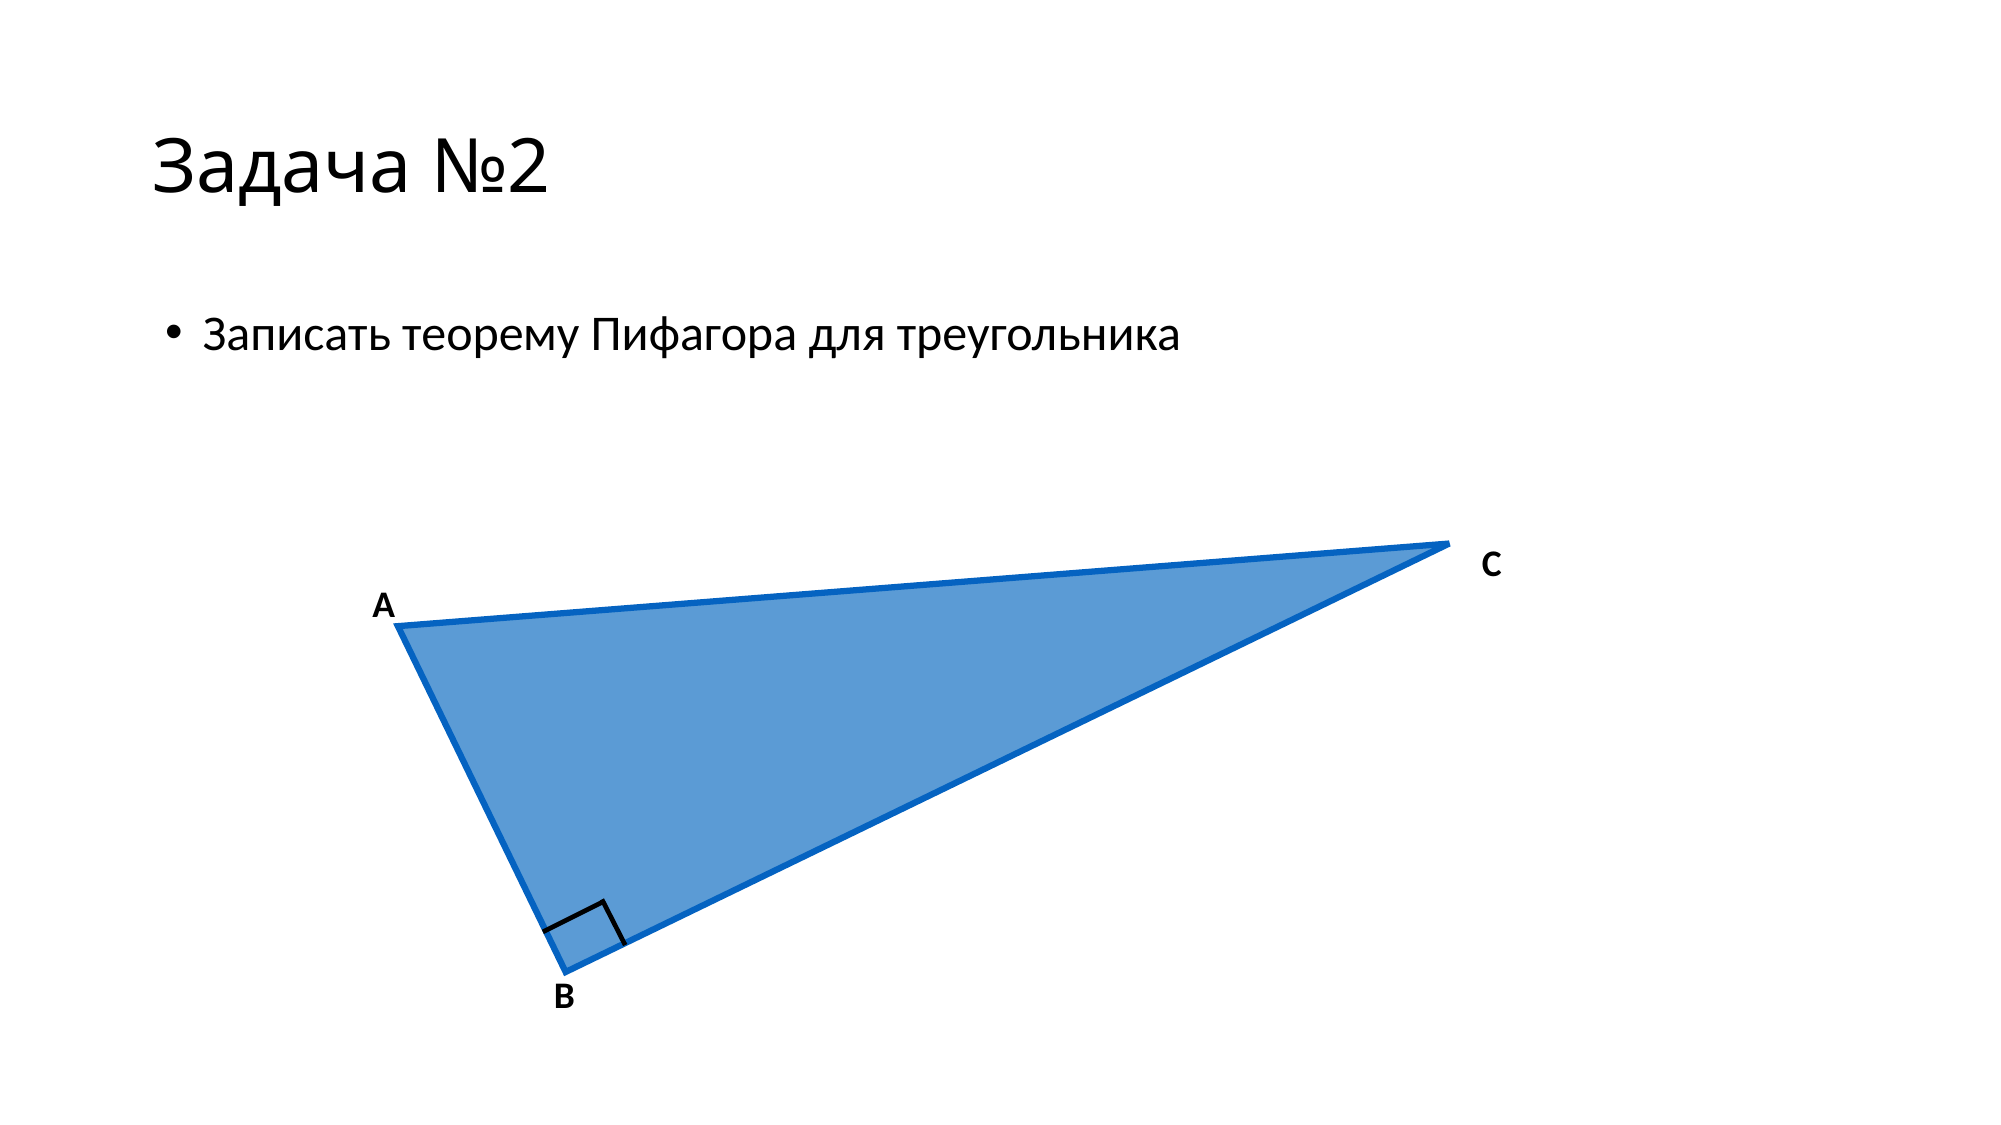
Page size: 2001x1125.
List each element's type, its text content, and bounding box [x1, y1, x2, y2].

list Записать теорему Пифагора для треугольника [150, 299, 1834, 1020]
text_box С [1467, 531, 1517, 591]
text_box В [539, 963, 590, 1024]
text_box А [357, 572, 449, 633]
text_box [401, 543, 1450, 963]
title Задача №2 [137, 59, 1863, 278]
